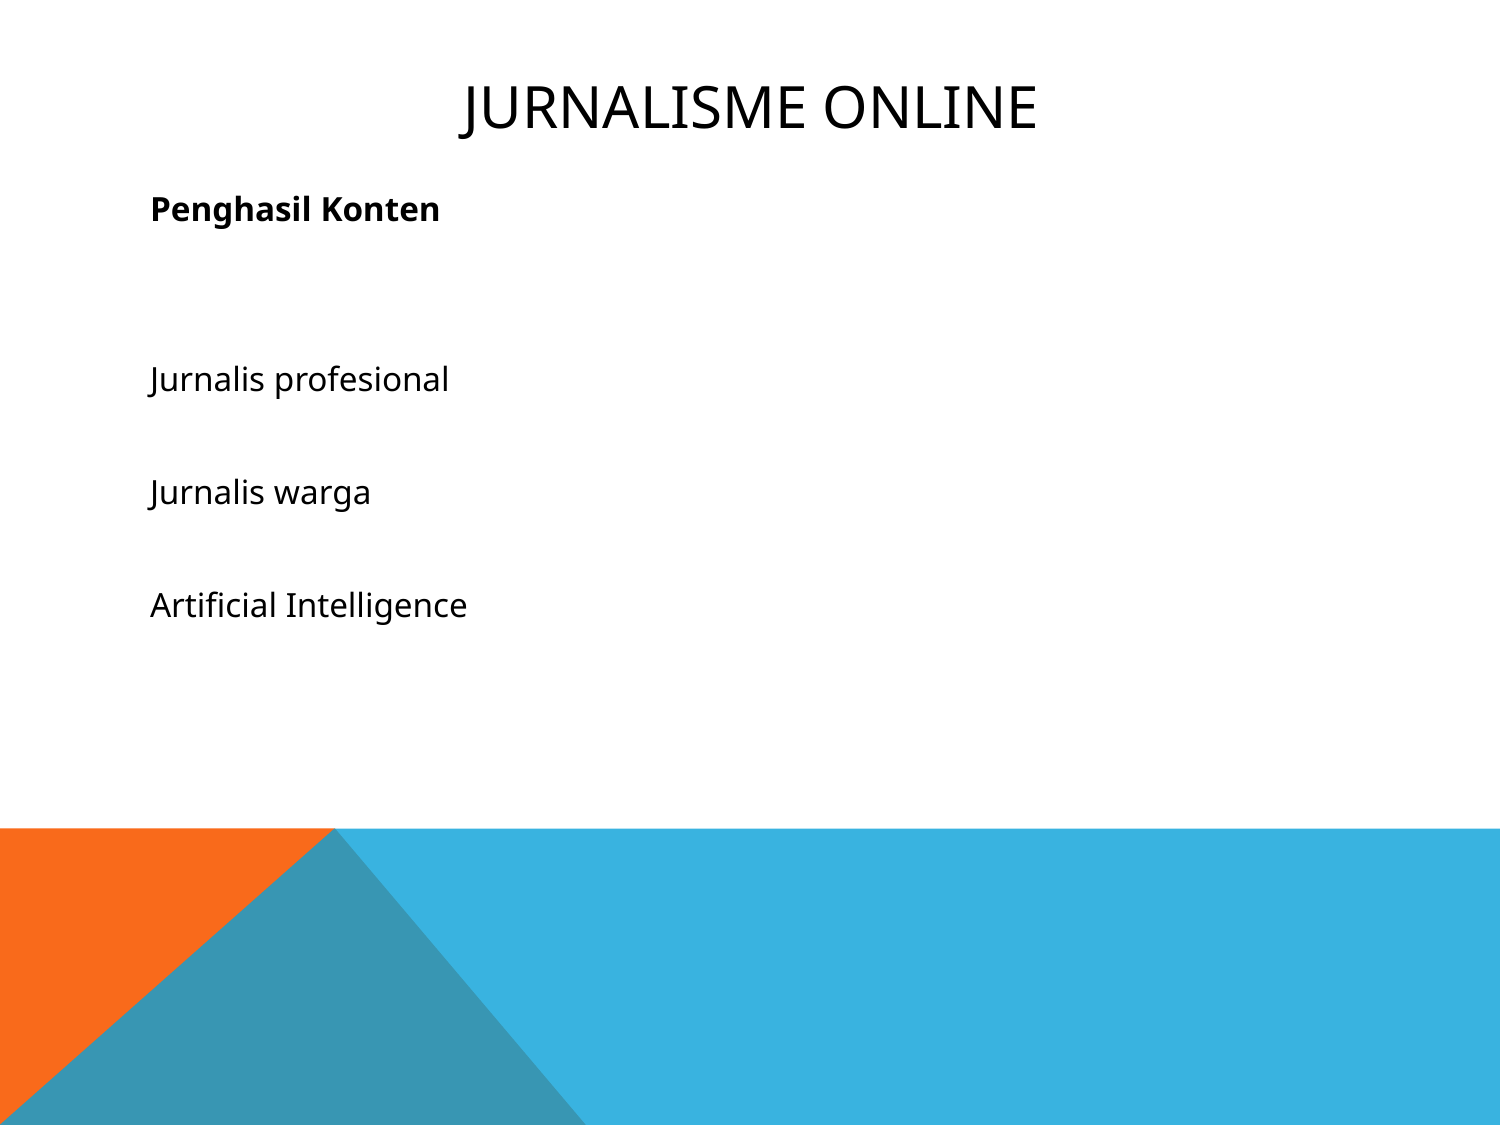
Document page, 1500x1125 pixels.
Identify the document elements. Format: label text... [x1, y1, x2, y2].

title Jurnalisme online [135, 60, 1369, 150]
list Penghasil Konten Jurnalis profesional Jurnalis warga Artificial Intelligence [135, 180, 1369, 768]
